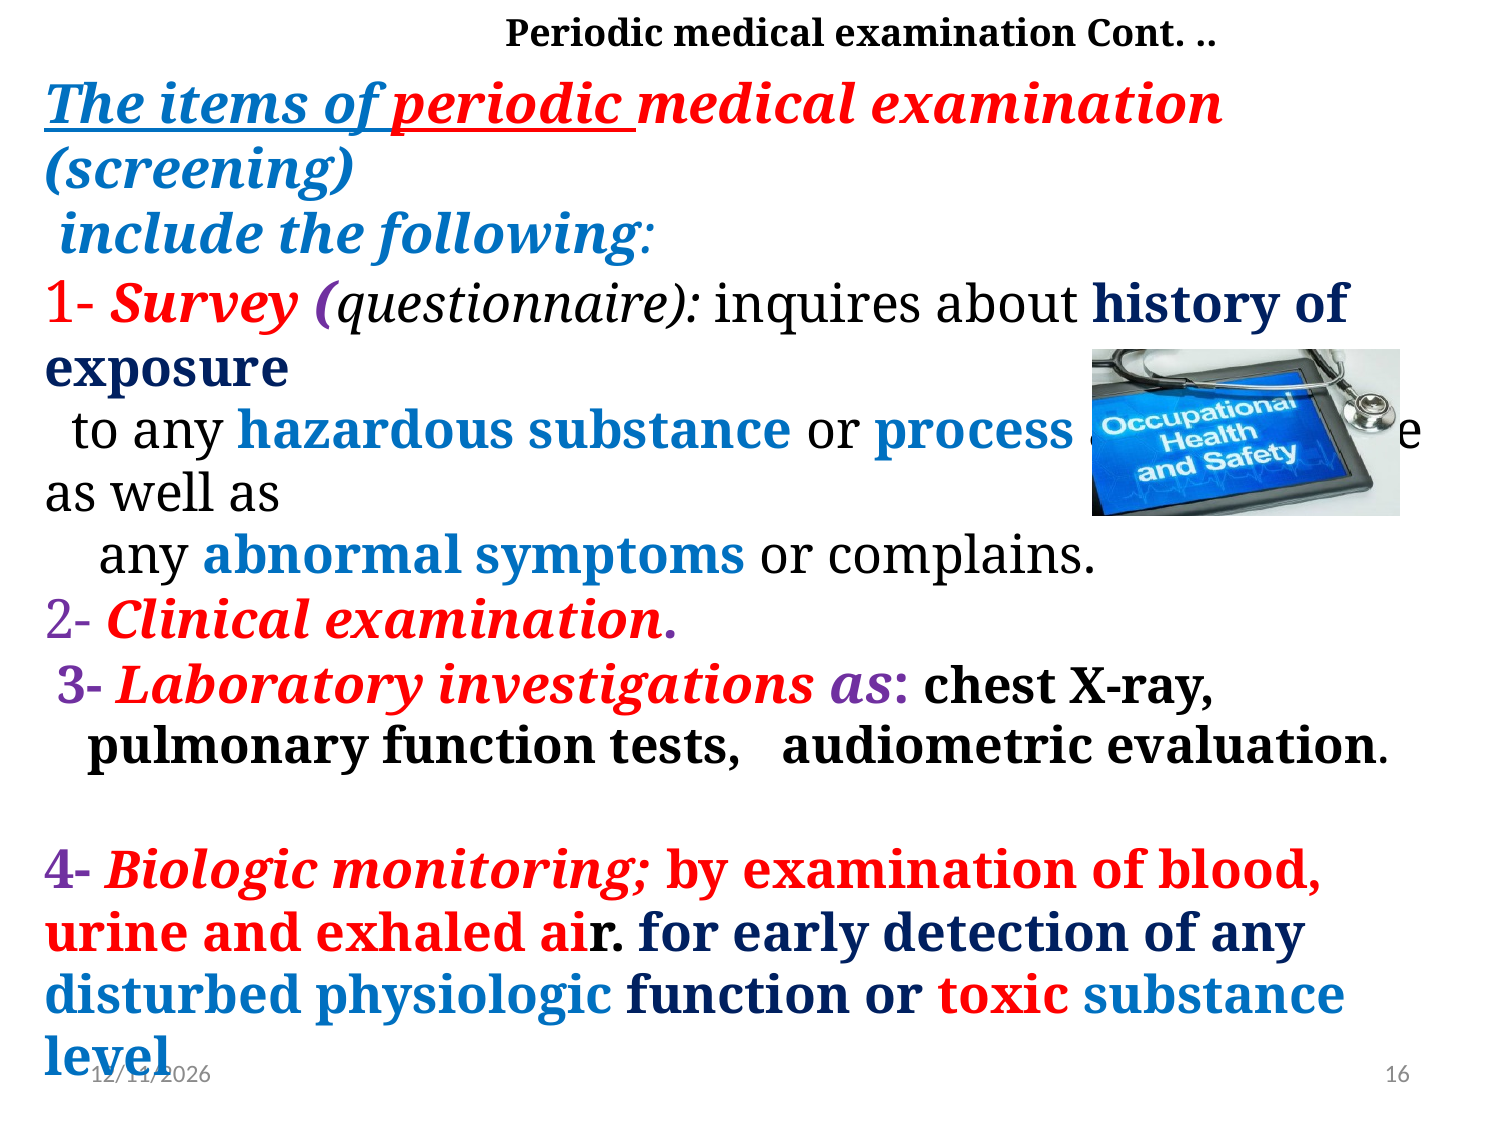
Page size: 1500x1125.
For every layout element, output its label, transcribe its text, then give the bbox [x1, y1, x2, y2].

text_box The items of periodic medical examination (screening) include the following: 1- Survey (questionnaire): inquires about history of exposure to any hazardous substance or process at work place as well as any abnormal symptoms or complains. 2- Clinical examination. 3- Laboratory investigations as: chest X-ray, pulmonary function tests, audiometric evaluation. 4- Biologic monitoring; by examination of blood, urine and exhaled air. for early detection of any disturbed physiologic function or toxic substance level C- Early treatment of the diagnosed occupational diseases. D- First aid treatment of any occupational injuries. [29, 61, 1449, 1125]
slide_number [75, 1042, 425, 1103]
slide_number 16 [1074, 1042, 1425, 1103]
text_box Periodic medical examination Cont. .. [490, 1, 1294, 61]
picture [1092, 349, 1400, 516]
